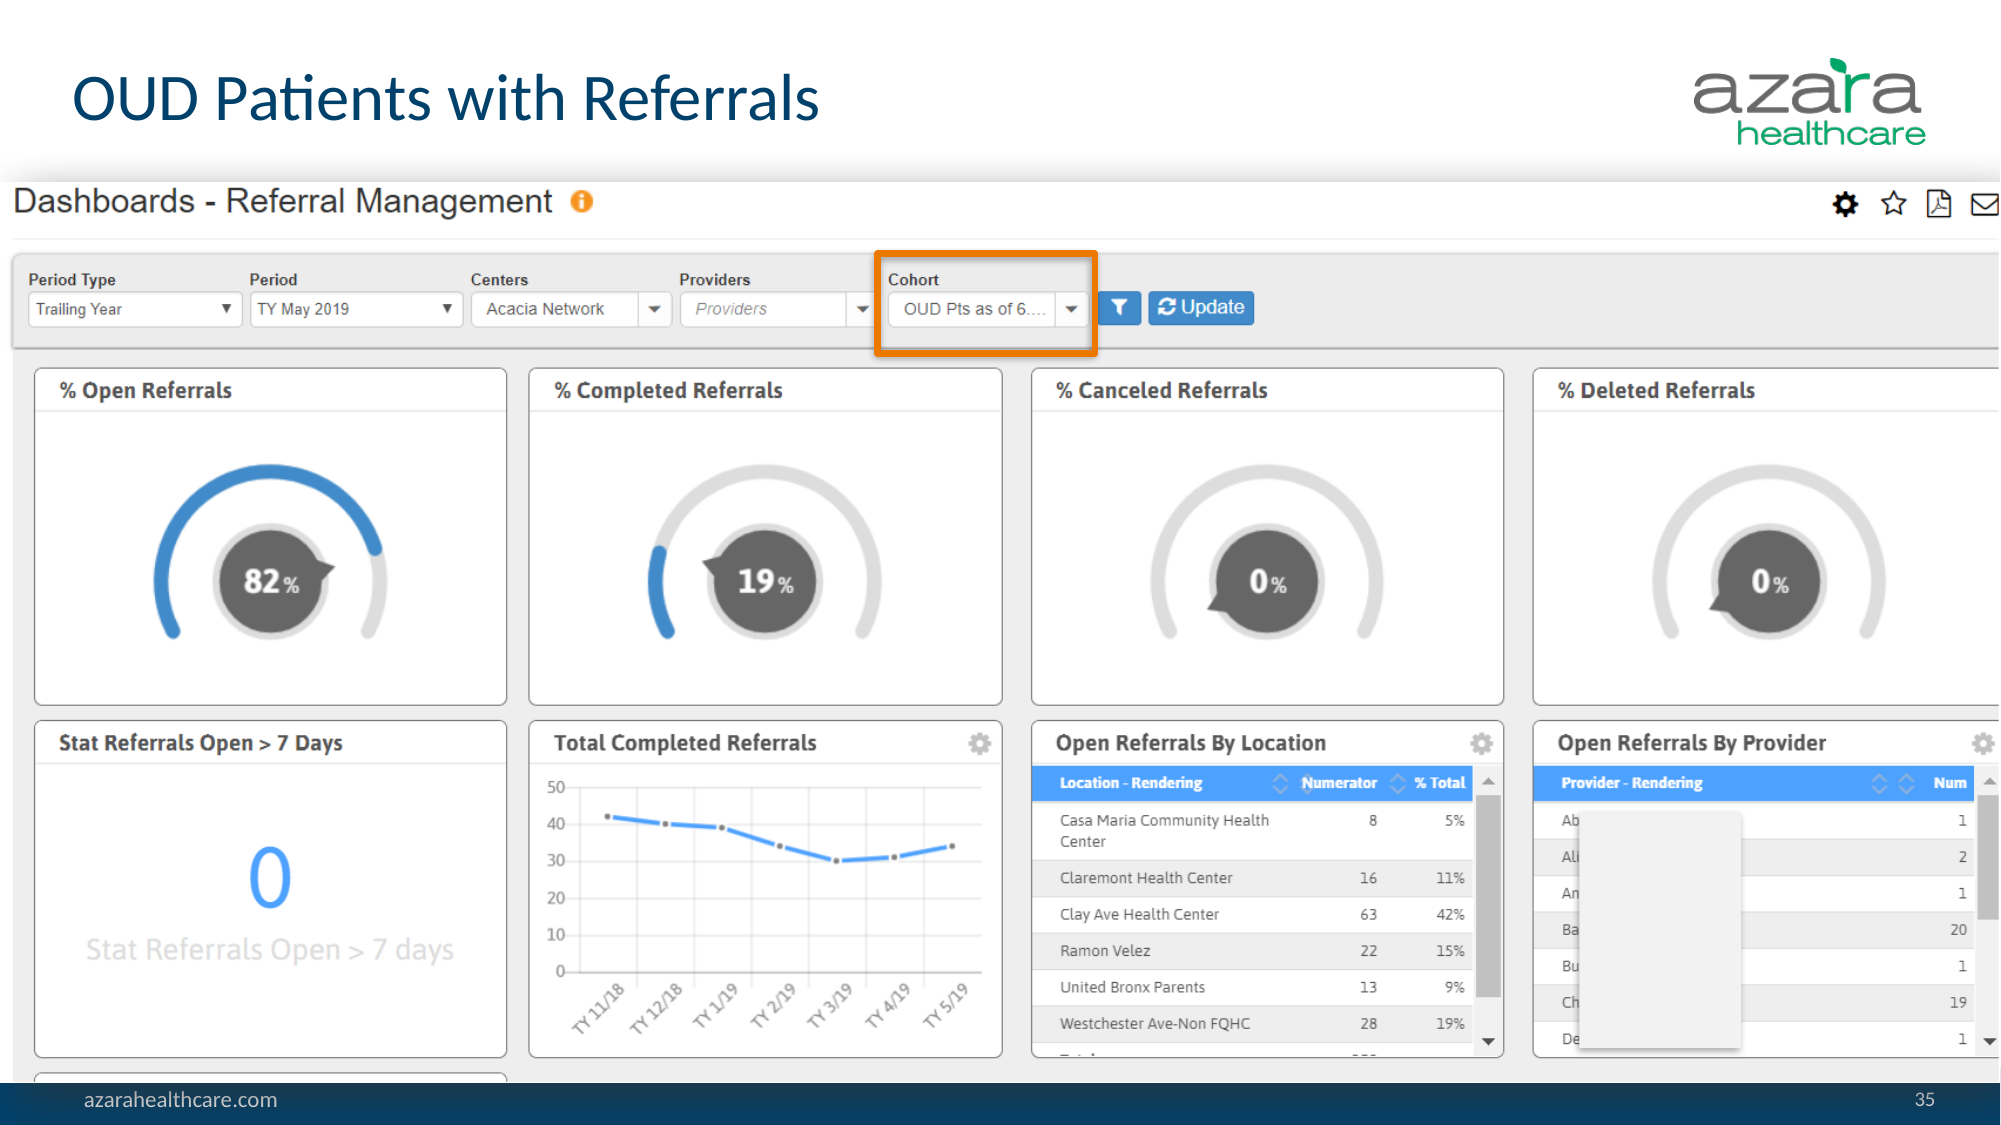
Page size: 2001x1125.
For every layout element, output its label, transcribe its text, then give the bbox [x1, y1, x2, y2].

title OUD Patients with Referrals [56, 41, 1557, 146]
picture [0, 0, 2001, 1125]
